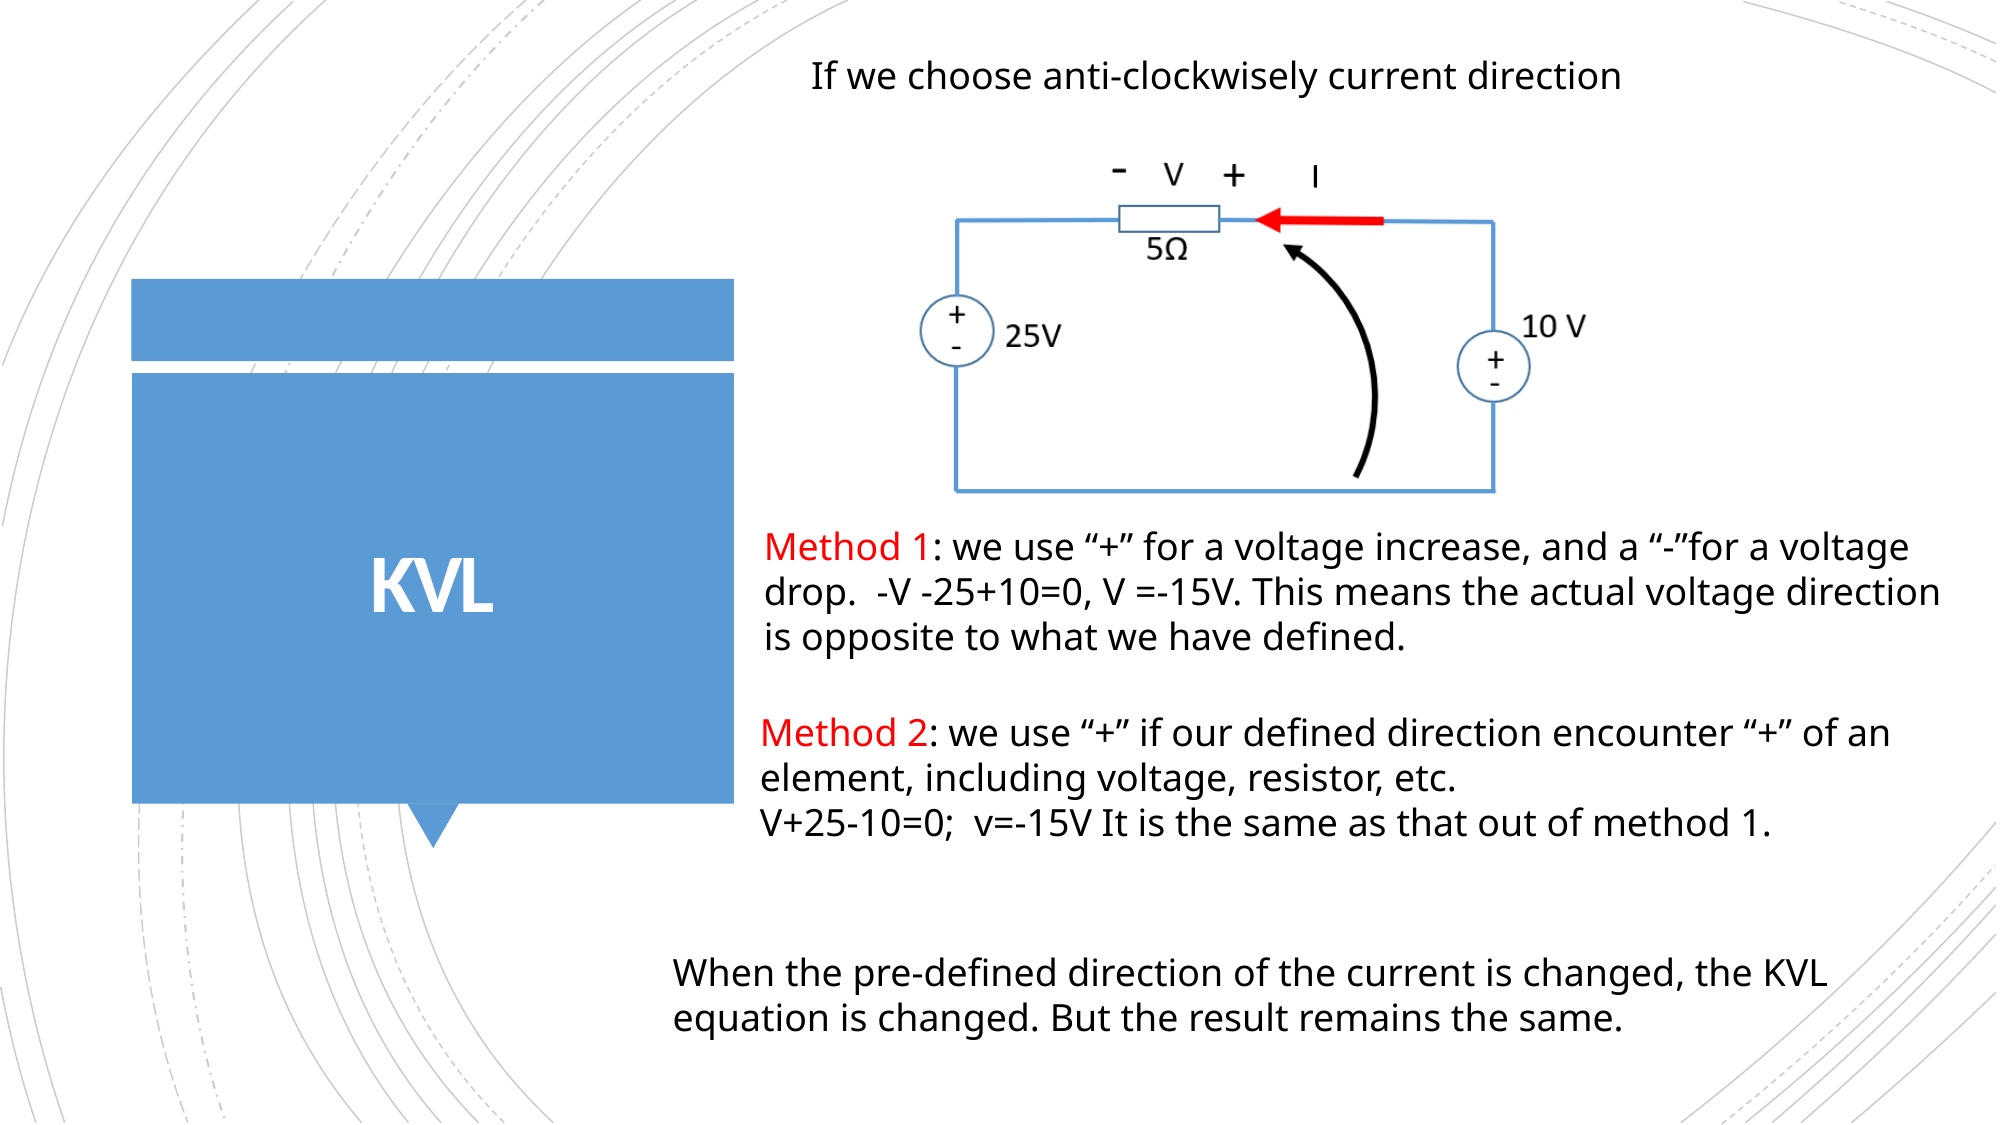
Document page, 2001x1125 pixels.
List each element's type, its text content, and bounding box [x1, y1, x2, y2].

text_box Method 2: we use “+” if our defined direction encounter “+” of an element, including voltage, resistor, etc. V+25-10=0; v=-15V It is the same as that out of method 1. [745, 701, 2000, 851]
text_box If we choose anti-clockwisely current direction [796, 44, 1964, 104]
text_box When the pre-defined direction of the current is changed, the KVL equation is changed. But the result remains the same. [657, 941, 1865, 1047]
text_box Method 1: we use “+” for a voltage increase, and a “-”for a voltage drop. -V -25+10=0, V =-15V. This means the actual voltage direction is opposite to what we have defined. [748, 515, 1961, 665]
title KVL [145, 385, 720, 789]
picture [868, 150, 1692, 516]
